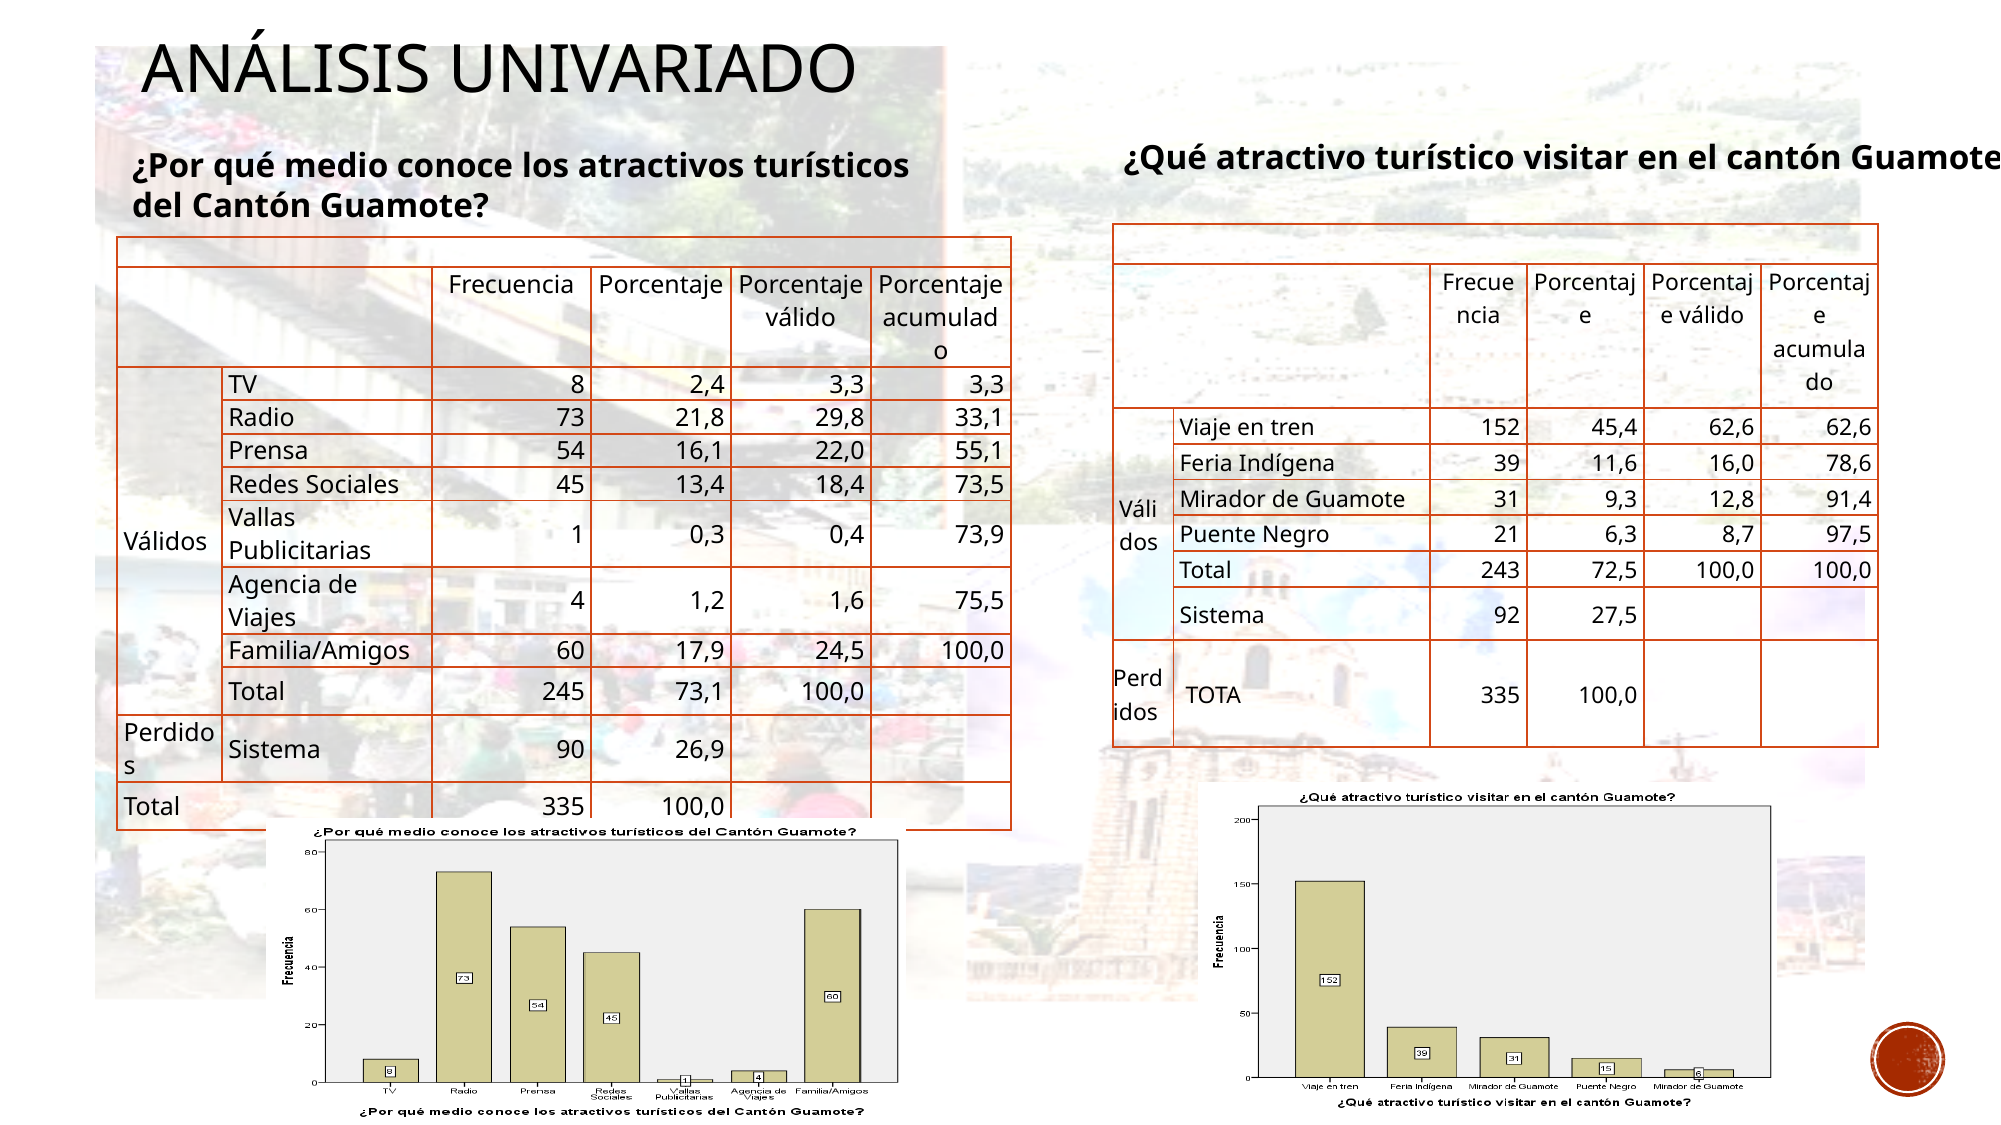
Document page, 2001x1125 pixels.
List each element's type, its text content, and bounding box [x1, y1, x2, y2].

table_cell 73,9 [872, 501, 1010, 566]
table_cell Porcentaje válido [1645, 265, 1760, 407]
table_cell Vallas Publicitarias [223, 501, 431, 566]
table_cell Radio [223, 401, 431, 433]
table_cell Prensa [223, 435, 431, 466]
table_cell 335 [1431, 641, 1526, 746]
table_cell Familia/Amigos [223, 635, 431, 666]
table_cell 73,5 [872, 468, 1010, 500]
table_cell 100,0 [872, 635, 1010, 666]
table_cell 16,1 [592, 435, 730, 466]
picture [1198, 782, 1777, 1117]
table_cell [118, 268, 431, 366]
table_cell 18,4 [732, 468, 870, 500]
table_cell 60 [433, 635, 590, 666]
table_cell [1762, 641, 1877, 746]
table_cell 152 [1431, 409, 1526, 443]
table_cell [1645, 588, 1760, 639]
table_cell Frecuencia [1431, 265, 1526, 407]
table_cell Feria Indígena [1174, 445, 1429, 479]
table_cell 11,6 [1528, 445, 1643, 479]
table_cell [732, 783, 870, 818]
table_cell TOTA [1174, 641, 1429, 746]
table_cell 9,3 [1528, 480, 1643, 514]
table_cell 92 [1431, 588, 1526, 639]
table_cell Total [118, 783, 431, 829]
table_cell 21,8 [592, 401, 730, 433]
table_cell 100,0 [1762, 552, 1877, 586]
table_cell 27,5 [1528, 588, 1643, 639]
table_cell 21 [1431, 516, 1526, 550]
table_cell 12,8 [1645, 480, 1760, 514]
table_cell Porcentaje [592, 268, 730, 366]
table_cell 73,1 [592, 668, 730, 714]
table_cell 1 [433, 501, 590, 566]
table_cell 6,3 [1528, 516, 1643, 550]
table_cell Total [223, 668, 431, 714]
table_cell 26,9 [592, 716, 730, 781]
table_cell 2,4 [592, 368, 730, 399]
text_box ¿Qué atractivo turístico visitar en el cantón Guamote [1108, 128, 2000, 184]
table_cell 45,4 [1528, 409, 1643, 443]
table_cell Redes Sociales [223, 468, 431, 500]
table_cell Perdidos [1114, 641, 1173, 746]
table_cell Válidos [118, 368, 221, 714]
table_cell Porcentaje acumulado [1762, 265, 1877, 407]
table_cell 13,4 [592, 468, 730, 500]
text_box ¿Por qué medio conoce los atractivos turísticos del Cantón Guamote? [117, 136, 952, 232]
table_cell Sistema [223, 716, 431, 781]
table_cell Agencia de Viajes [223, 568, 431, 633]
table_cell Frecuencia [433, 268, 590, 366]
table_header [118, 238, 1010, 266]
table_cell 62,6 [1762, 409, 1877, 443]
table_cell Perdidos [118, 716, 221, 781]
table_cell 3,3 [872, 368, 1010, 399]
table_cell 31 [1431, 480, 1526, 514]
table_cell Viaje en tren [1174, 409, 1429, 443]
table_cell 91,4 [1762, 480, 1877, 514]
table_cell Válidos [1114, 409, 1173, 639]
table_cell [872, 783, 1010, 829]
table_cell [732, 716, 870, 781]
table_cell 100,0 [592, 783, 730, 818]
table_cell 8,7 [1645, 516, 1760, 550]
picture [266, 818, 906, 1125]
table_cell [872, 668, 1010, 714]
table_cell [1762, 588, 1877, 639]
table_cell 39 [1431, 445, 1526, 479]
table_cell 0,4 [732, 501, 870, 566]
table_cell 335 [433, 783, 590, 818]
table_cell 17,9 [592, 635, 730, 666]
table_cell 54 [433, 435, 590, 466]
table_cell 0,3 [592, 501, 730, 566]
table_cell [1645, 641, 1760, 746]
table_cell 100,0 [1645, 552, 1760, 586]
table_cell 62,6 [1645, 409, 1760, 443]
table_cell 55,1 [872, 435, 1010, 466]
table_cell 78,6 [1762, 445, 1877, 479]
table_cell 245 [433, 668, 590, 714]
table_cell 100,0 [732, 668, 870, 714]
table_cell Sistema [1174, 588, 1429, 639]
table_cell [872, 716, 1010, 781]
table_cell 72,5 [1528, 552, 1643, 586]
table_cell 73 [433, 401, 590, 433]
table_cell 45 [433, 468, 590, 500]
table_cell 1,2 [592, 568, 730, 633]
table_cell 4 [433, 568, 590, 633]
table_cell 75,5 [872, 568, 1010, 633]
table_cell Puente Negro [1174, 516, 1429, 550]
table_header [1114, 225, 1877, 263]
table_cell 90 [433, 716, 590, 781]
table_cell [1114, 265, 1429, 407]
table_cell Porcentaje válido [732, 268, 870, 366]
table_cell 8 [433, 368, 590, 399]
table_cell 33,1 [872, 401, 1010, 433]
table_cell Mirador de Guamote [1174, 480, 1429, 514]
table_cell 97,5 [1762, 516, 1877, 550]
table_cell TV [223, 368, 431, 399]
table_cell 100,0 [1528, 641, 1643, 746]
table_cell 3,3 [732, 368, 870, 399]
title Análisis univariado [126, 34, 1777, 108]
table_cell 24,5 [732, 635, 870, 666]
table_cell 29,8 [732, 401, 870, 433]
table_cell Porcentaje [1528, 265, 1643, 407]
table_cell 1,6 [732, 568, 870, 633]
table_cell 22,0 [732, 435, 870, 466]
table_cell 16,0 [1645, 445, 1760, 479]
table_cell Porcentaje acumulado [872, 268, 1010, 366]
table_cell Total [1174, 552, 1429, 586]
table_cell 243 [1431, 552, 1526, 586]
